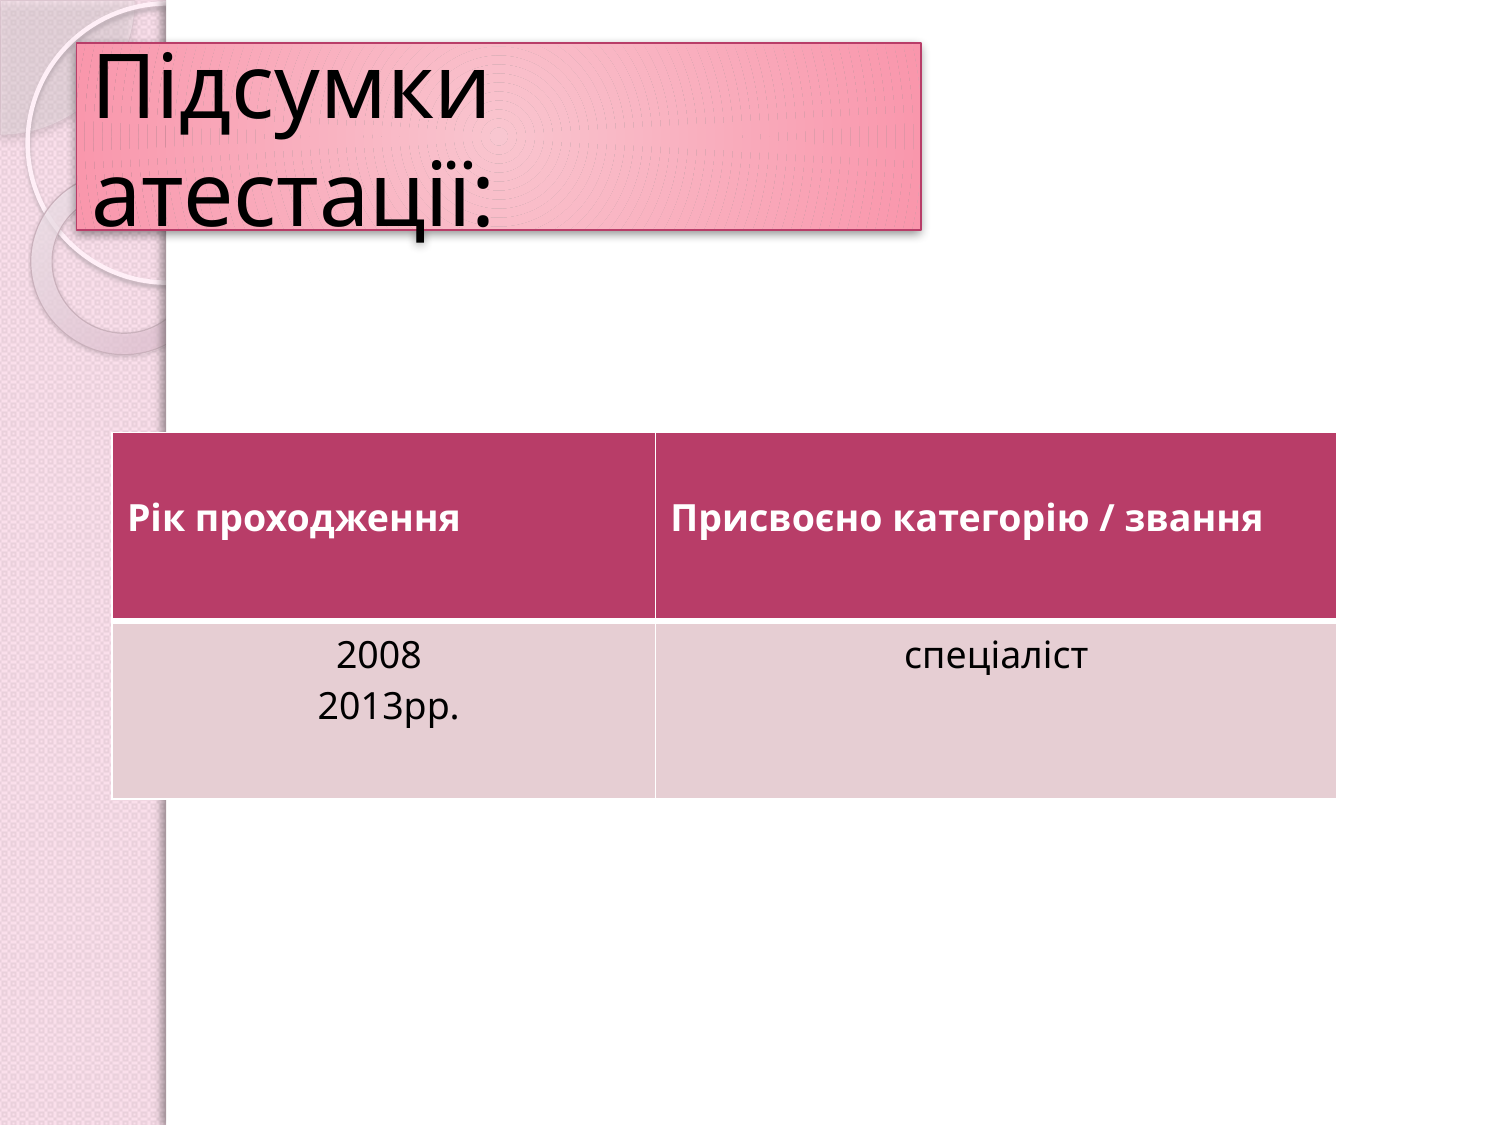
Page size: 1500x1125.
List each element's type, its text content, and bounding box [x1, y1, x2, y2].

table_header Присвоєно категорію / звання [656, 433, 1336, 618]
title Підсумки атестації: [76, 42, 922, 231]
table_cell спеціаліст [656, 624, 1336, 798]
table_cell 2008 2013рр. [113, 624, 655, 798]
table_header Рік проходження [113, 433, 655, 618]
